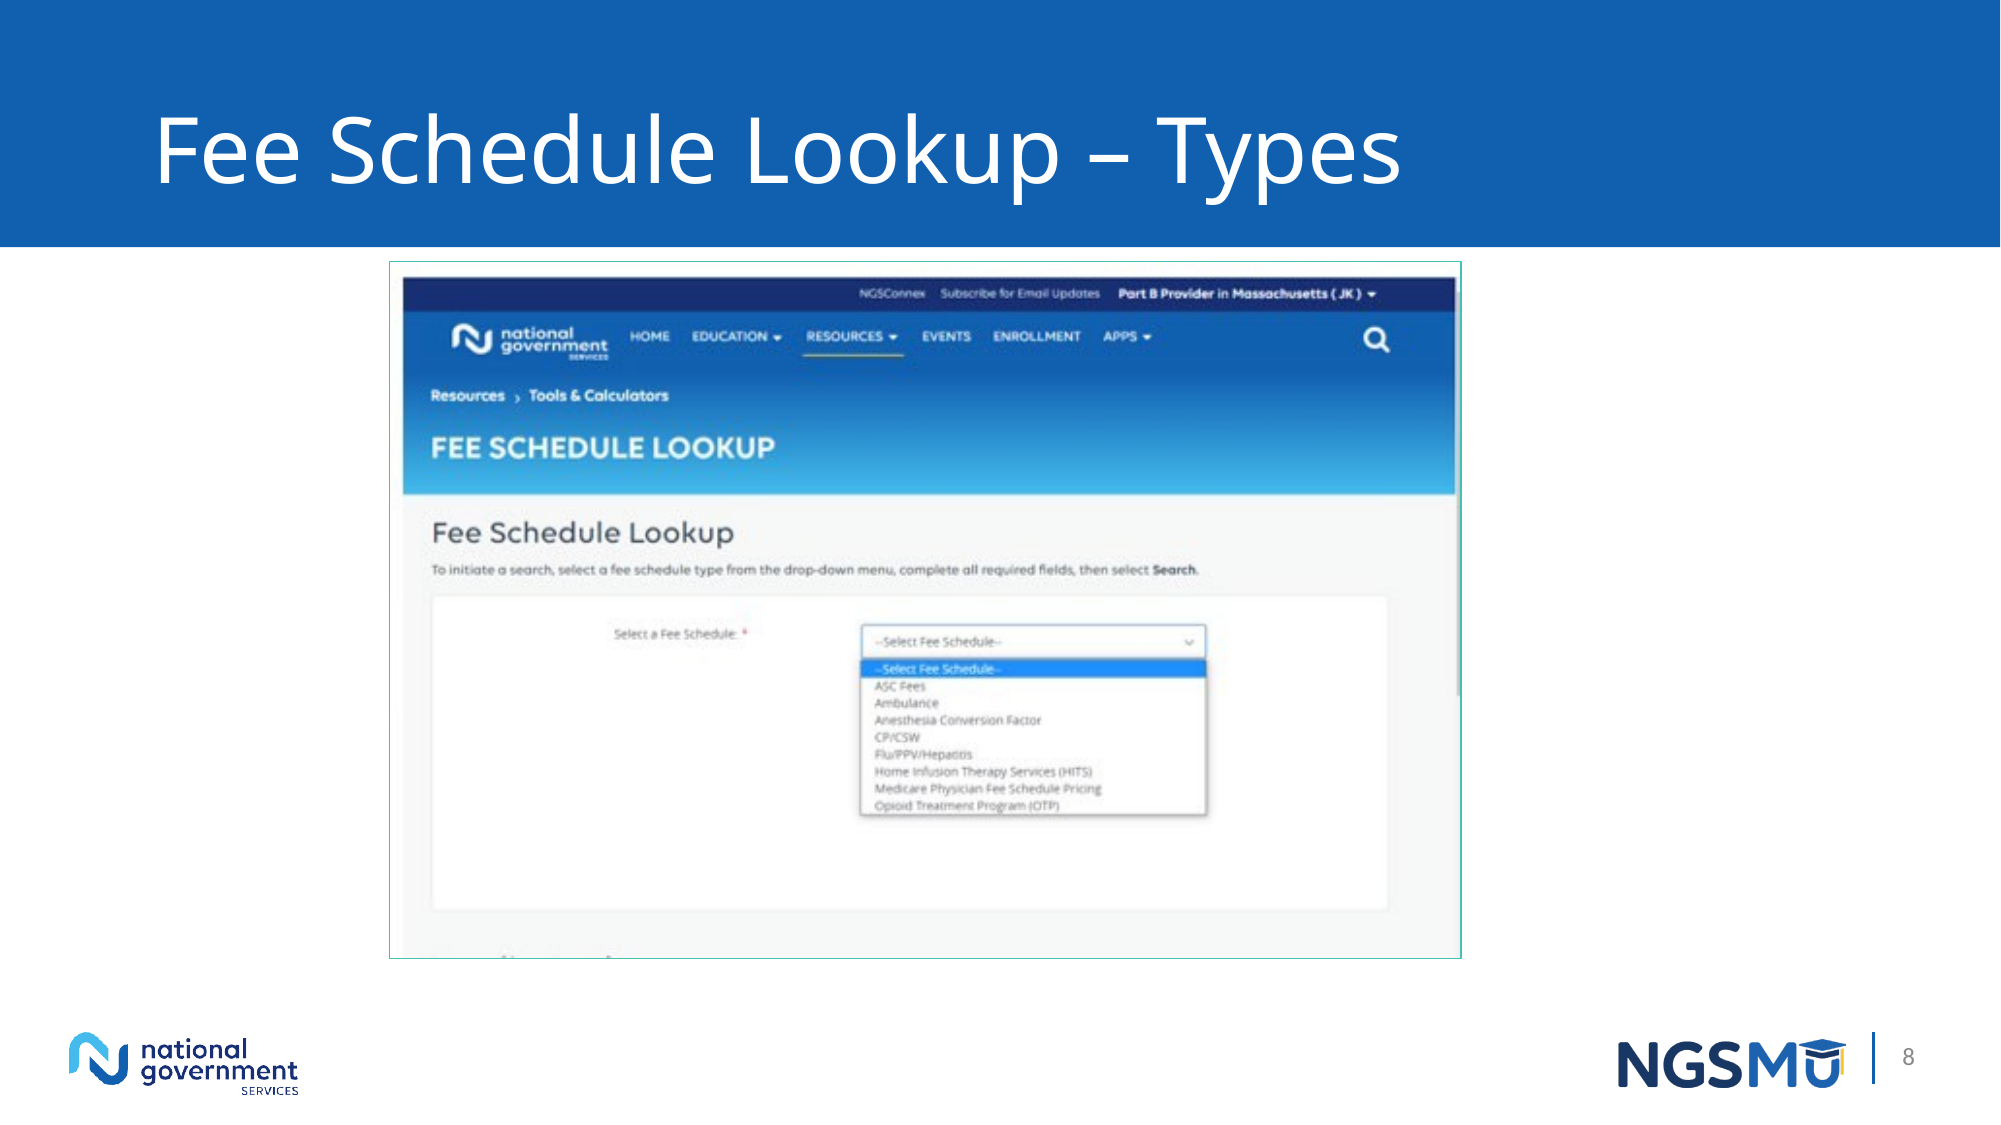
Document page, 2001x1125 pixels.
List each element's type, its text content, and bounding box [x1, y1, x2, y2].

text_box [388, 260, 1462, 960]
picture [69, 1032, 128, 1085]
slide_number 10 [1896, 1045, 1949, 1125]
picture [141, 1038, 298, 1095]
picture [1618, 1039, 1846, 1088]
title Fee Schedule Lookup – Types [82, 51, 1918, 281]
